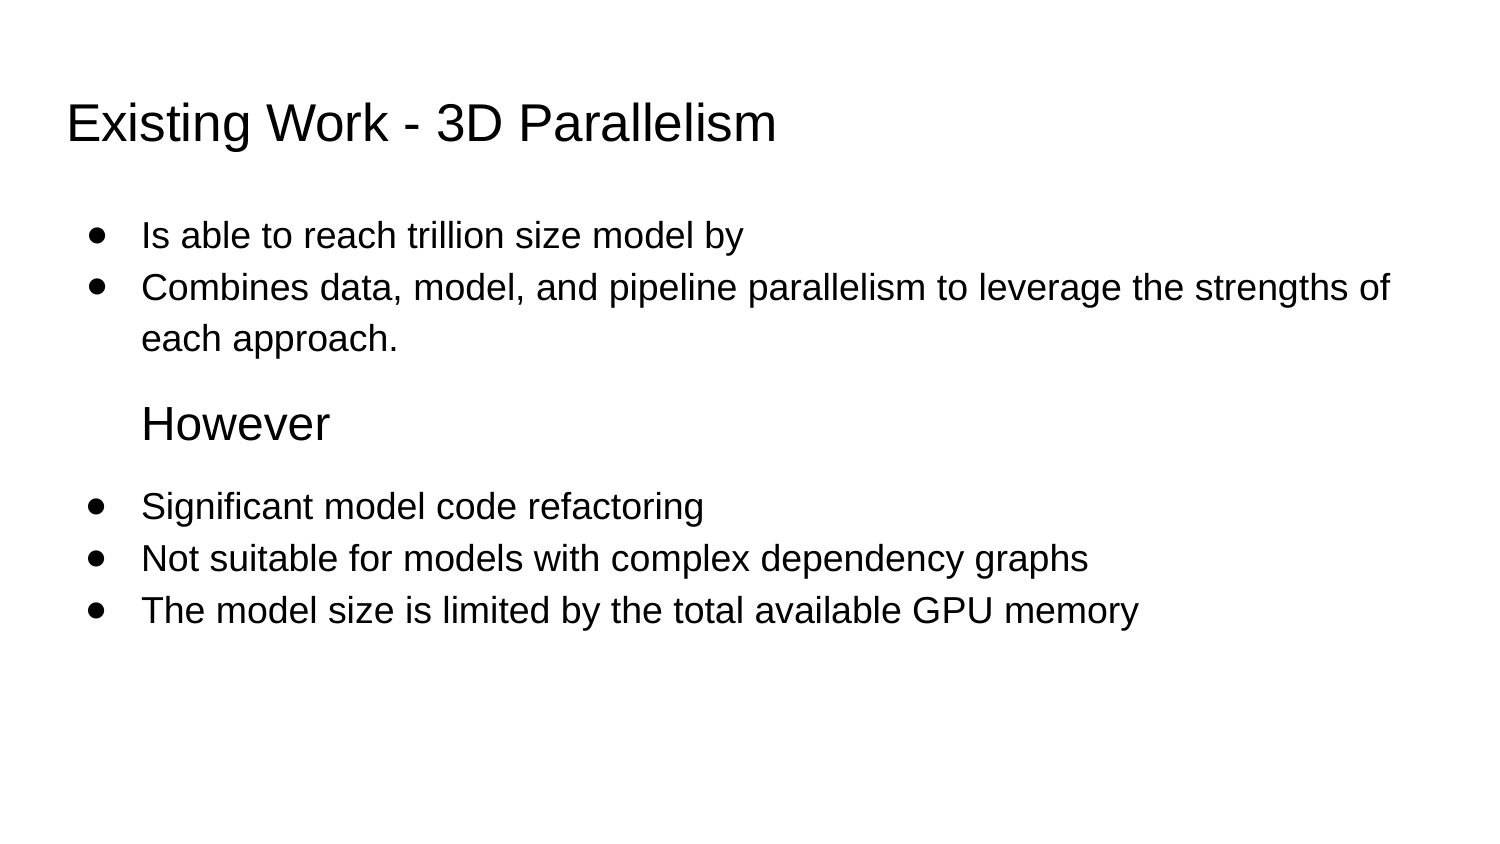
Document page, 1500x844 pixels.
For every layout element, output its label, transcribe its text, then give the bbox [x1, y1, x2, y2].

title Existing Work - 3D Parallelism [51, 72, 1449, 167]
list Is able to reach trillion size model by Combines data, model, and pipeline parallelism to leverage the strengths of each approach. However Significant model code refactoring Not suitable for models with complex dependency graphs The model size is limited by the total available GPU memory [51, 189, 1449, 750]
